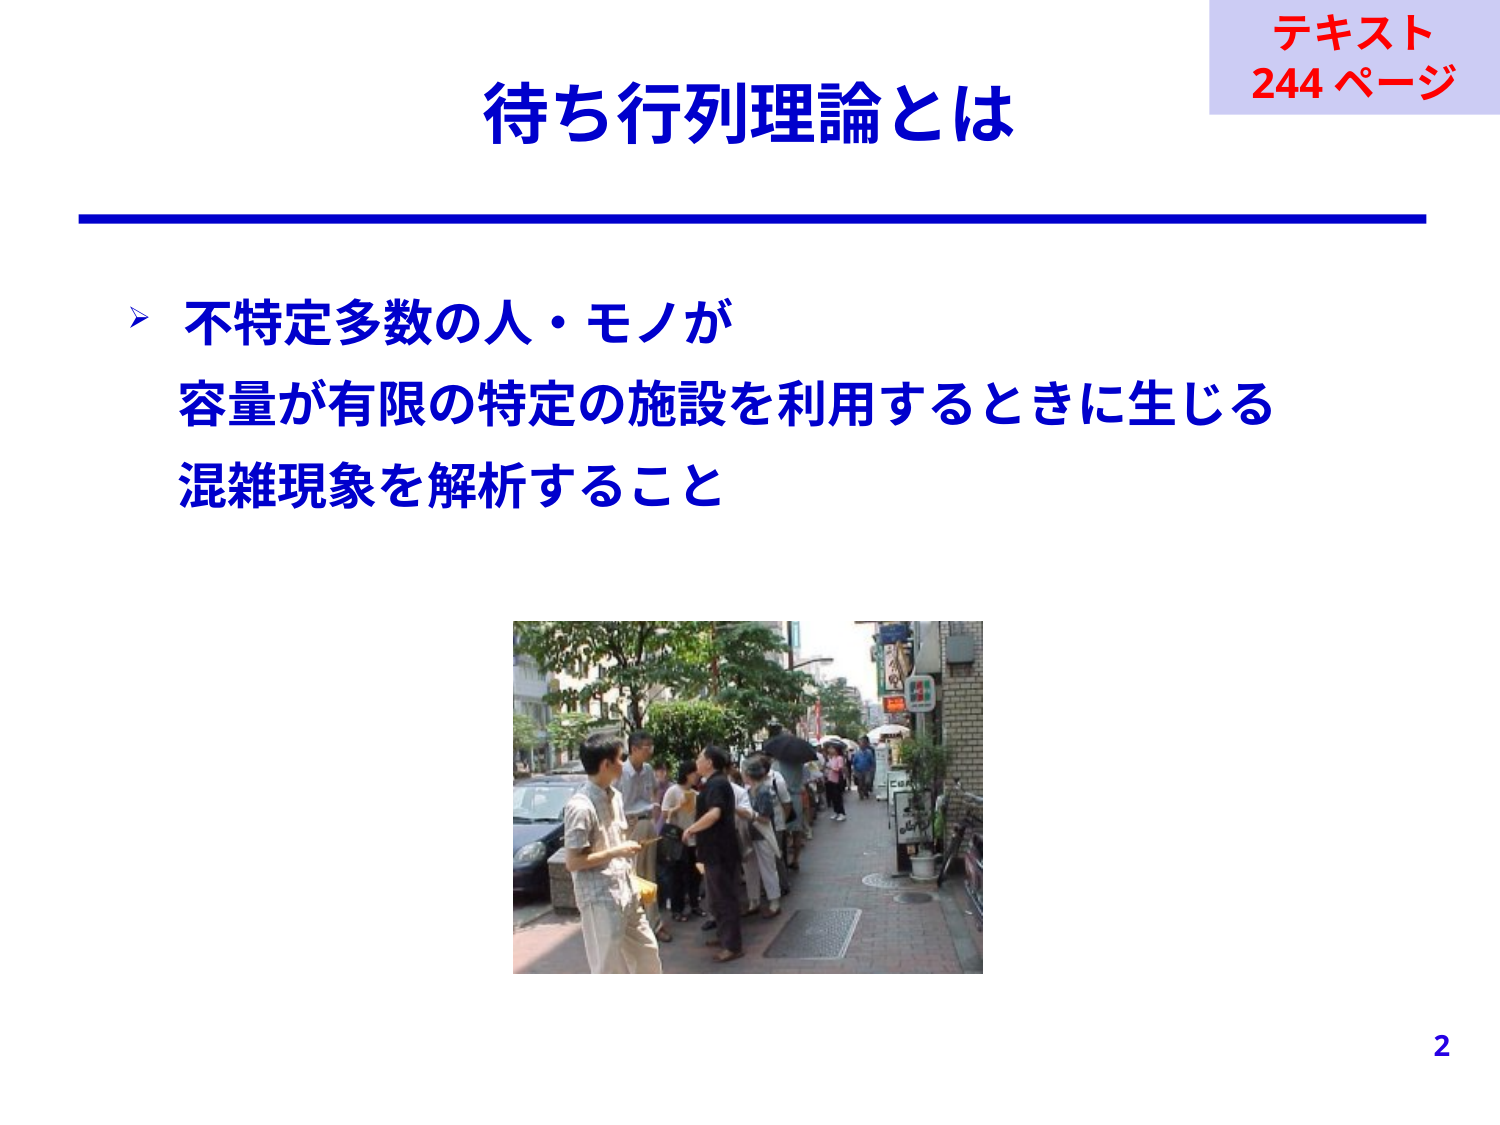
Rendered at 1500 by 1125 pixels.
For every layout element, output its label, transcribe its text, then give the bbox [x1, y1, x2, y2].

list 不特定多数の人・モノが 容量が有限の特定の施設を利用するときに生じる 混雑現象を解析すること [112, 274, 1388, 1001]
picture [513, 621, 983, 974]
slide_number 2 [1355, 1020, 1466, 1096]
text_box テキスト 244ページ [1209, 0, 1500, 115]
title 待ち行列理論とは [112, 23, 1388, 201]
